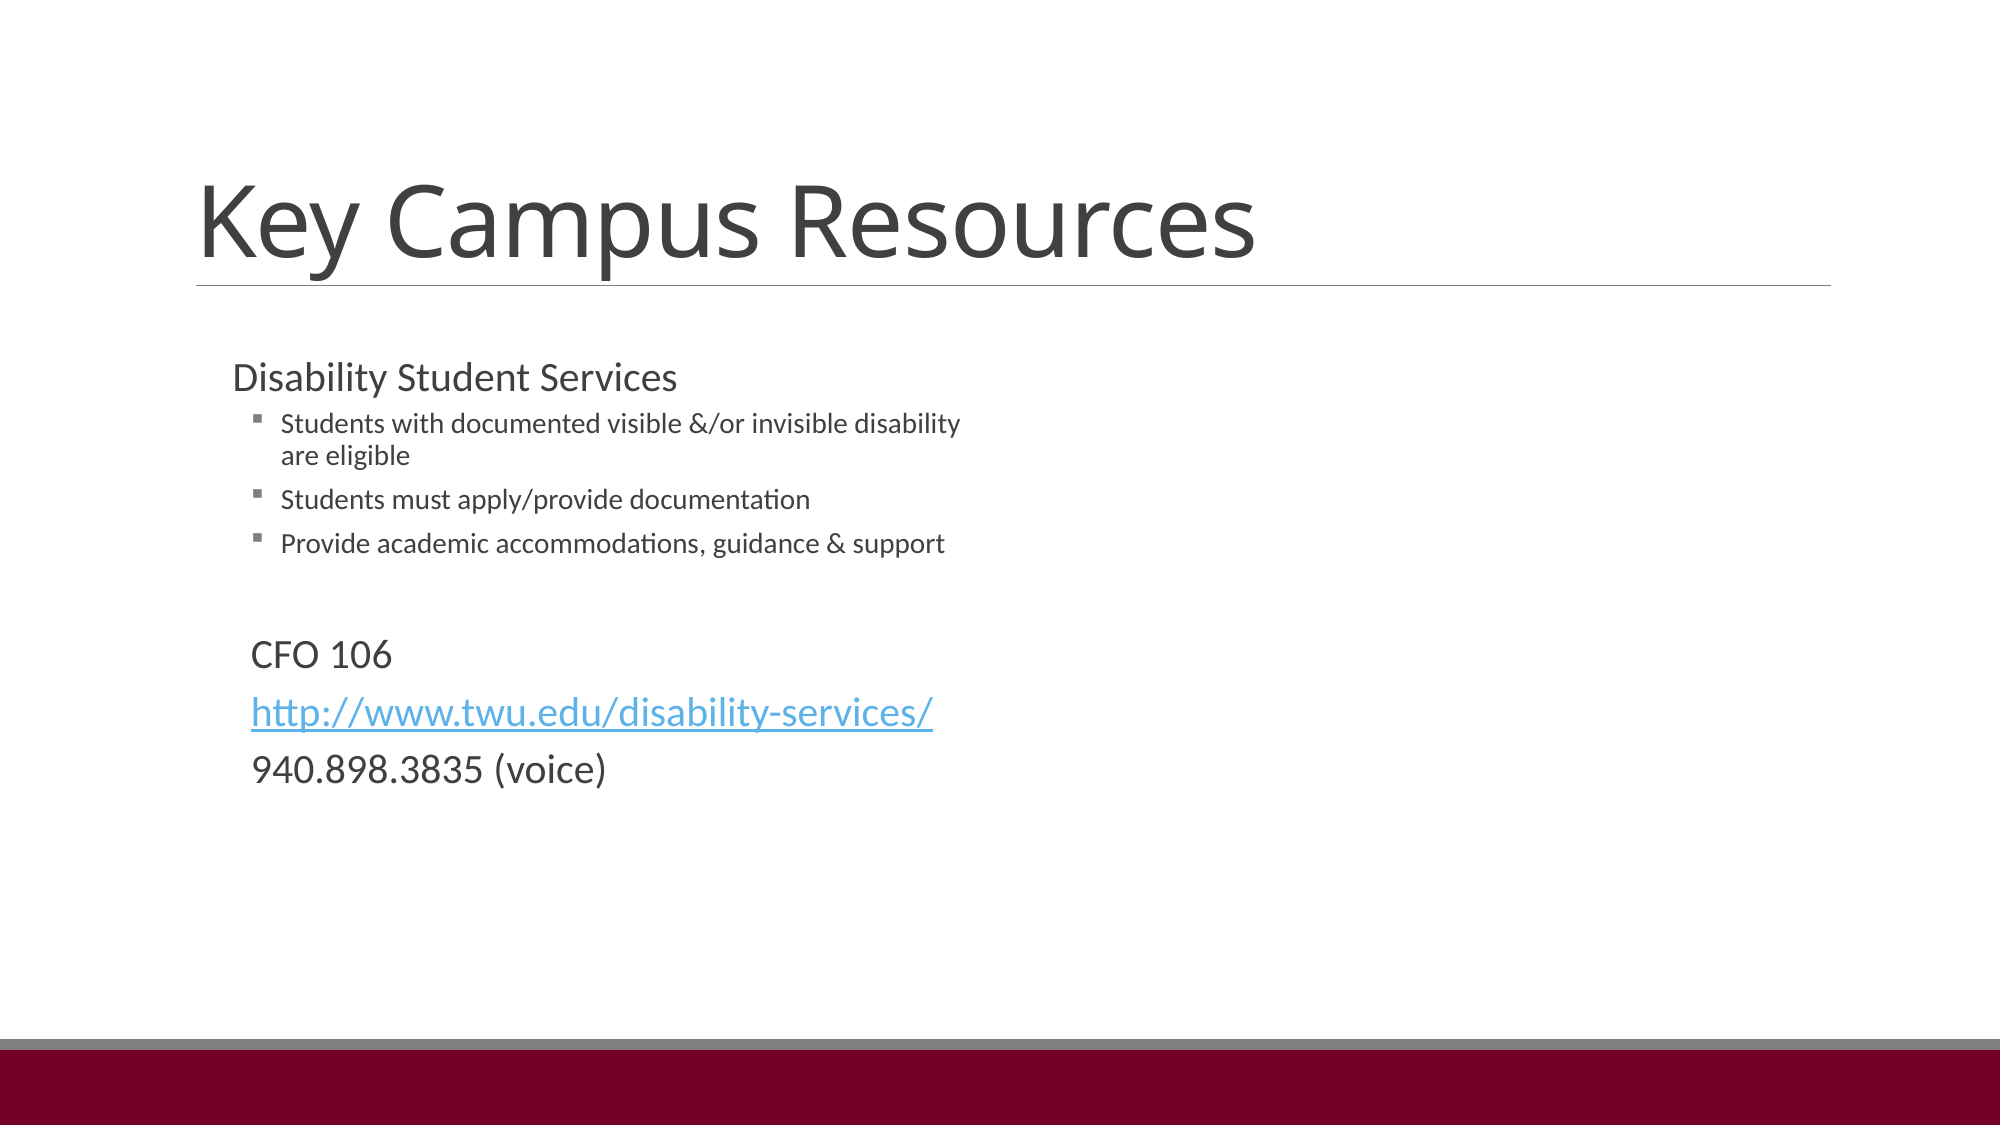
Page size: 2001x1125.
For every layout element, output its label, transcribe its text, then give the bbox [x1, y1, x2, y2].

title Key Campus Resources [180, 47, 1830, 285]
list Disability Student Services Students with documented visible &/or invisible disability are eligible Students must apply/provide documentation Provide academic accommodations, guidance & support CFO 106 http://www.twu.edu/disability-services/ 940.898.3835 (voice) [217, 302, 990, 963]
